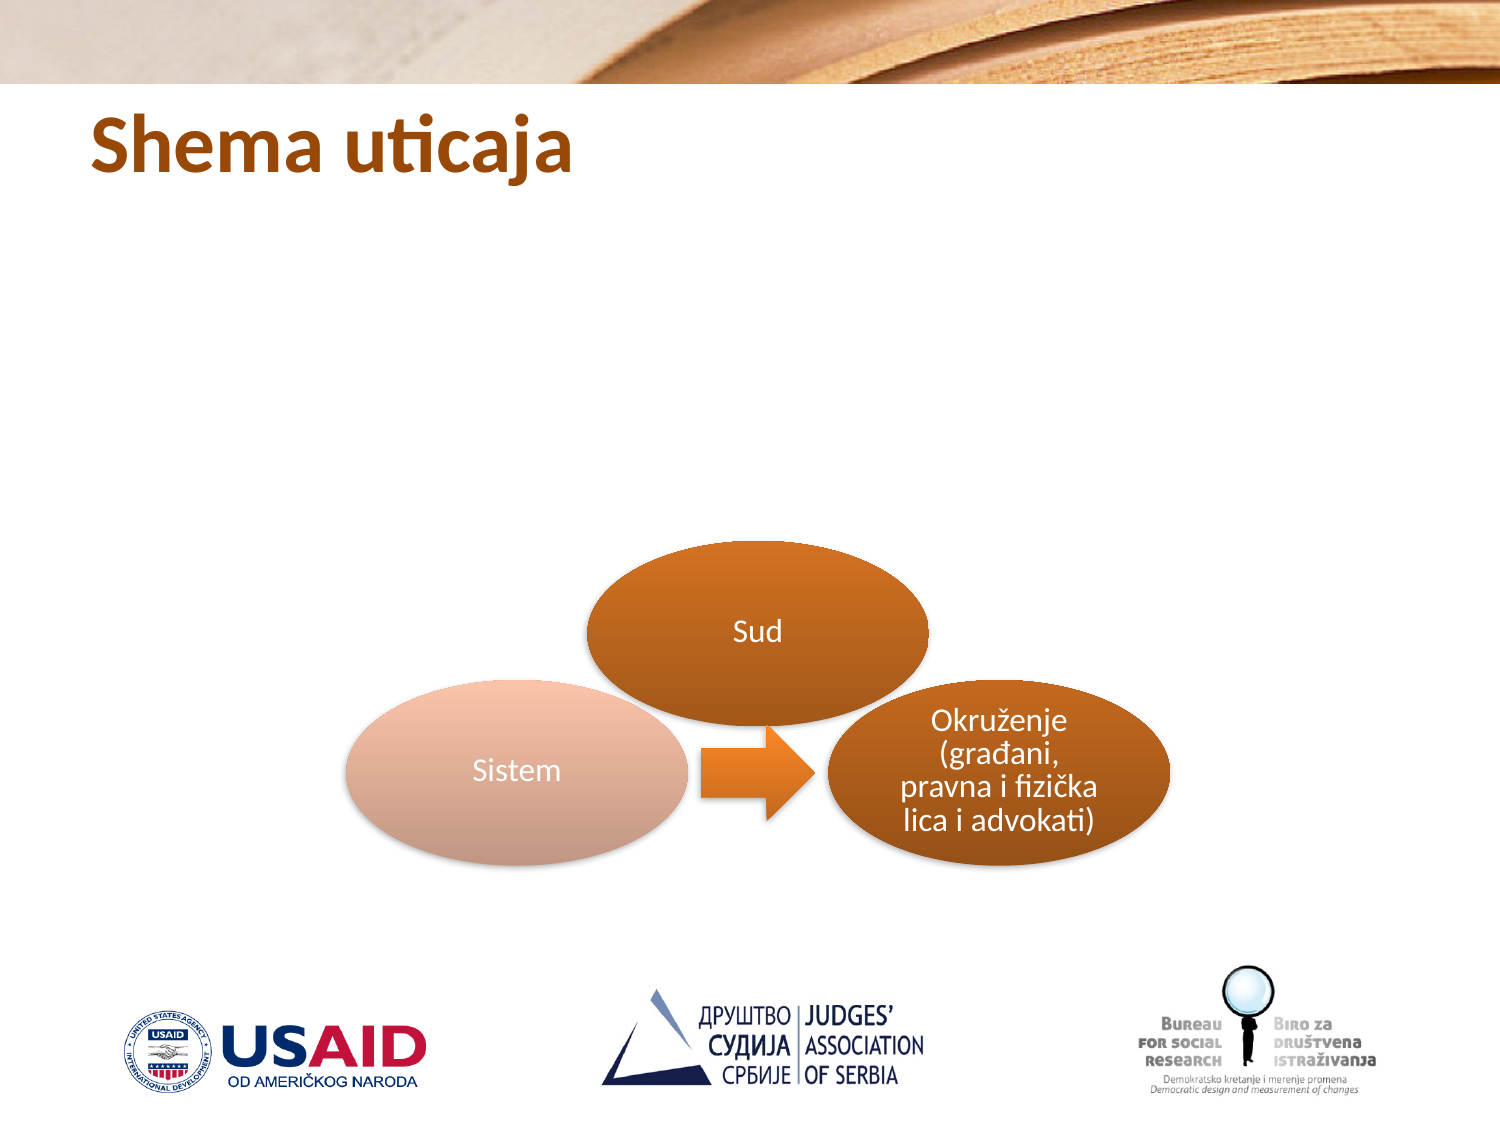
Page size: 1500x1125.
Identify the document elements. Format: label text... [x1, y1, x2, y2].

picture [1078, 1006, 1430, 1125]
title Shema uticaja [75, 45, 1425, 233]
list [74, 262, 1442, 1006]
picture [82, 1006, 469, 1125]
picture [0, 0, 1500, 84]
picture [597, 1006, 926, 1090]
